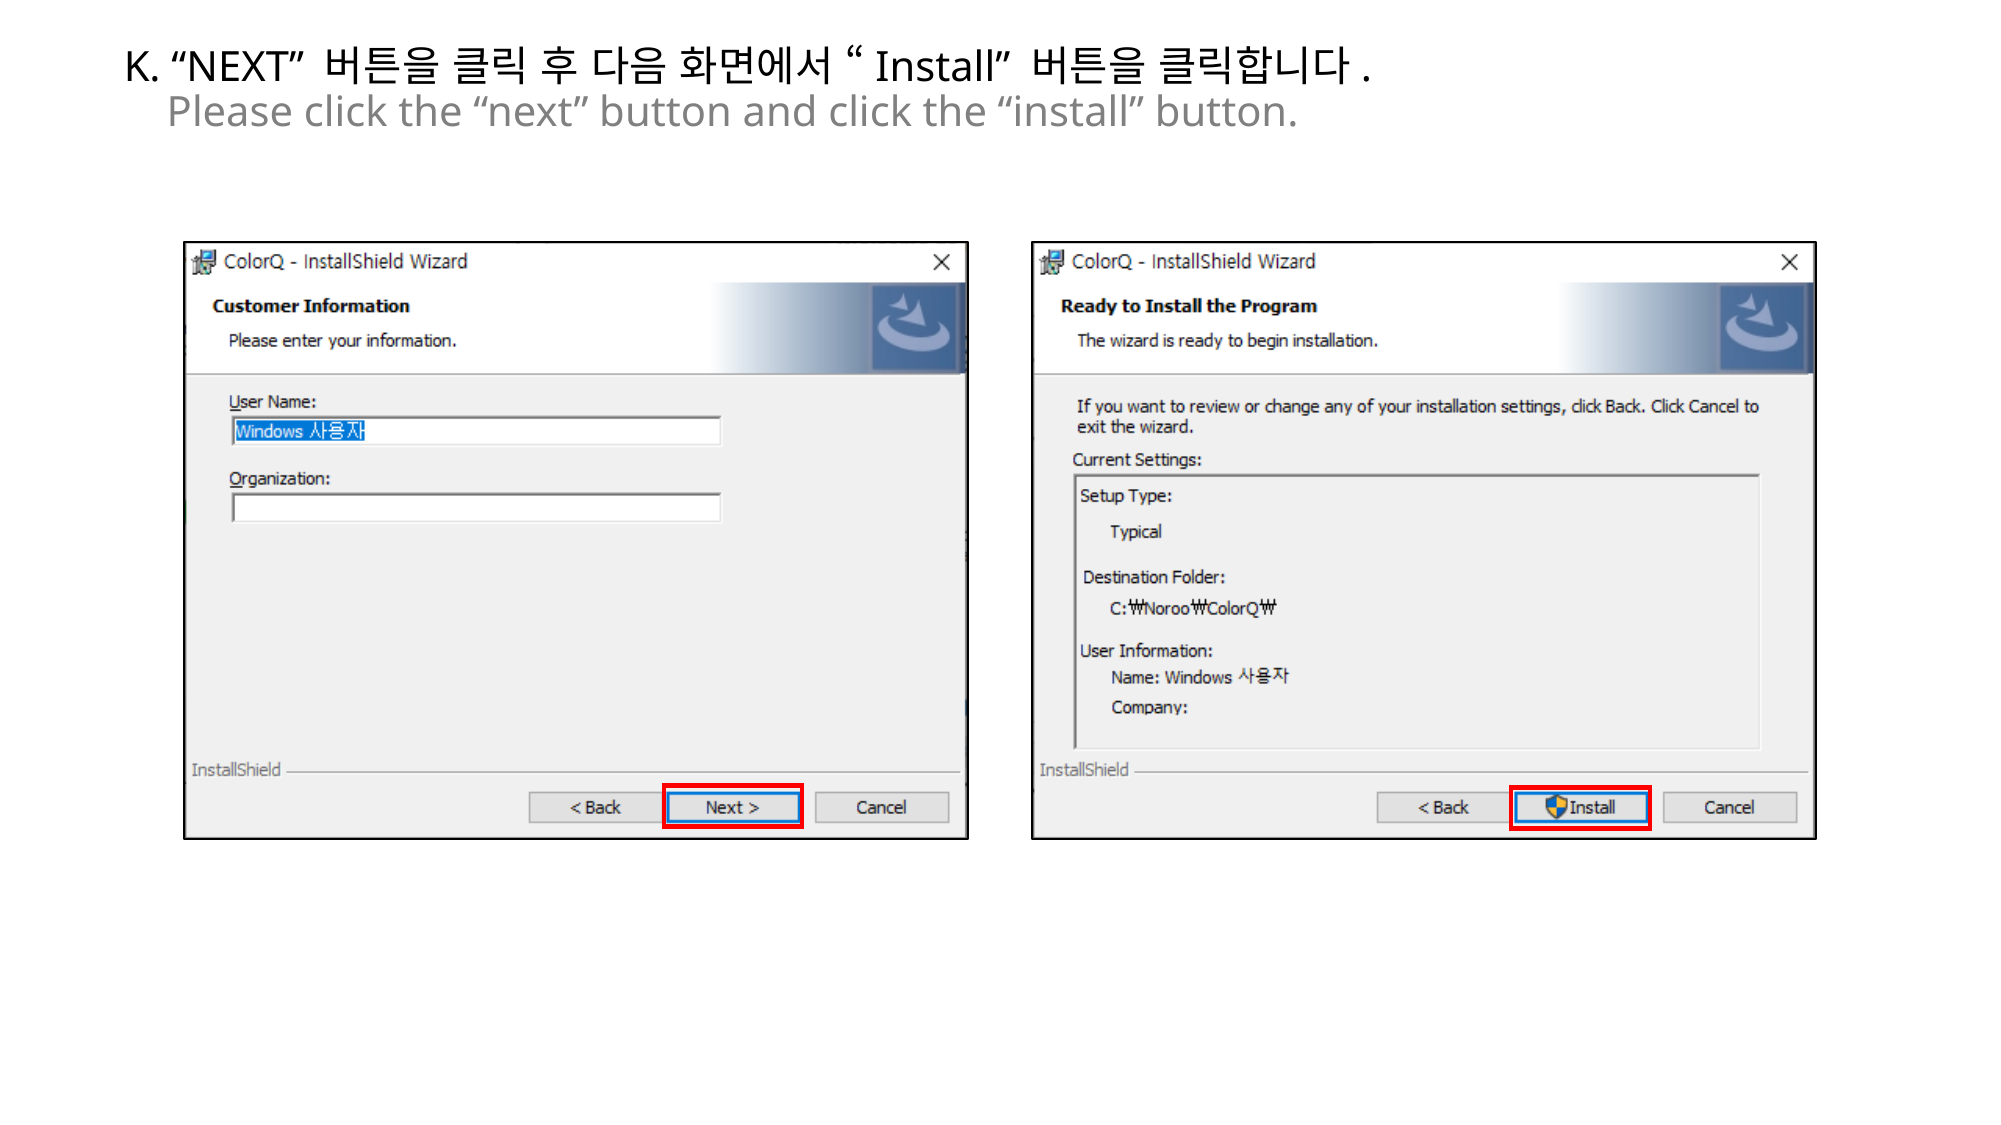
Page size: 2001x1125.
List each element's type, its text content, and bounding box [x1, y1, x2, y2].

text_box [185, 242, 1815, 839]
subtitle K. “NEXT” 버튼을 클릭 후 다음 화면에서 “Install” 버튼을 클릭합니다. Please click the “next” button and click the “install” button. [33, 37, 2000, 563]
